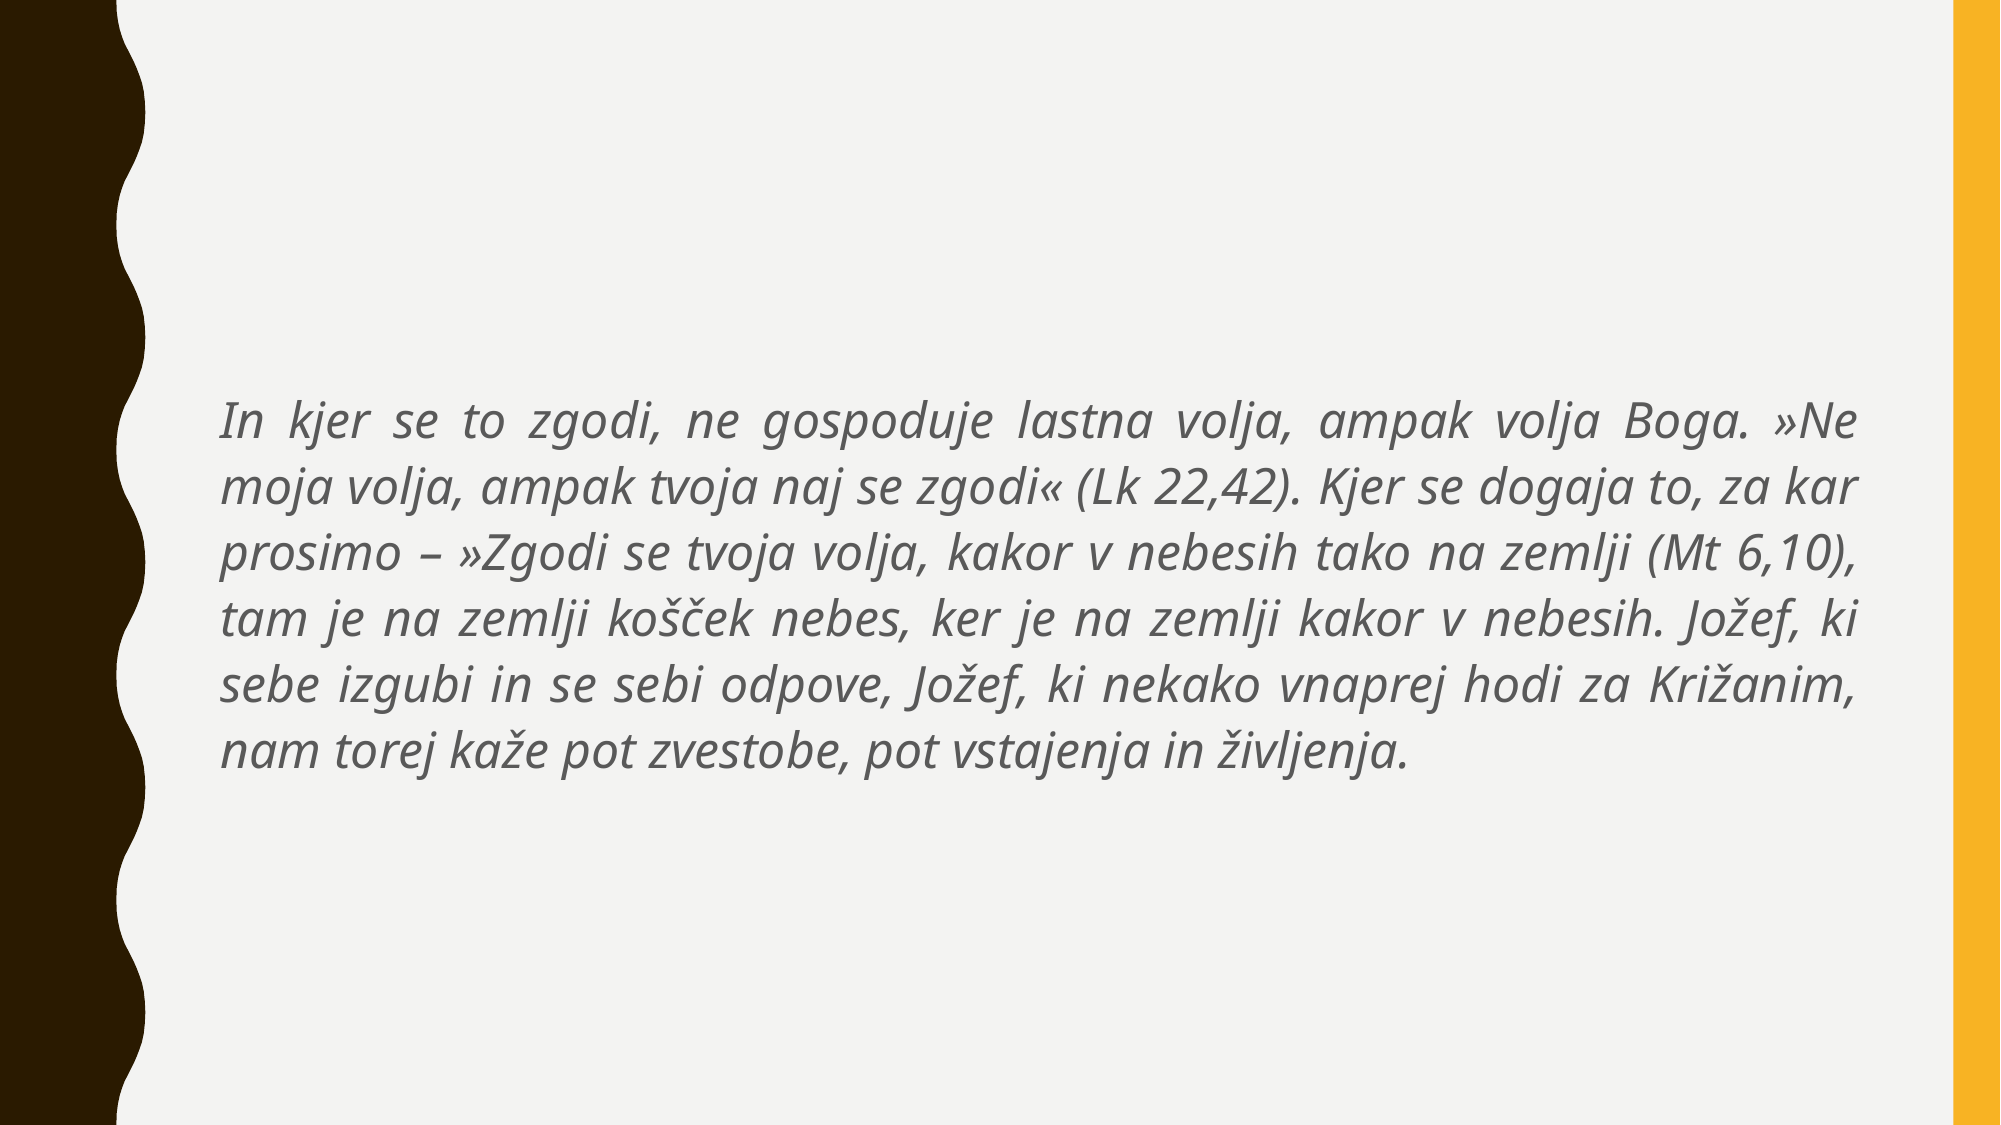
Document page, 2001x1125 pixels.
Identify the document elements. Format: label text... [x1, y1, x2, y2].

list In kjer se to zgodi, ne gospoduje lastna volja, ampak volja Boga. »Ne moja volja, ampak tvoja naj se zgodi« (Lk 22,42). Kjer se dogaja to, za kar prosimo – »Zgodi se tvoja volja, kakor v nebesih tako na zemlji (Mt 6,10), tam je na zemlji košček nebes, ker je na zemlji kakor v nebesih. Jožef, ki sebe izgubi in se sebi odpove, Jožef, ki nekako vnaprej hodi za Križanim, nam torej kaže pot zvestobe, pot vstajenja in življenja. [205, 375, 1875, 1125]
